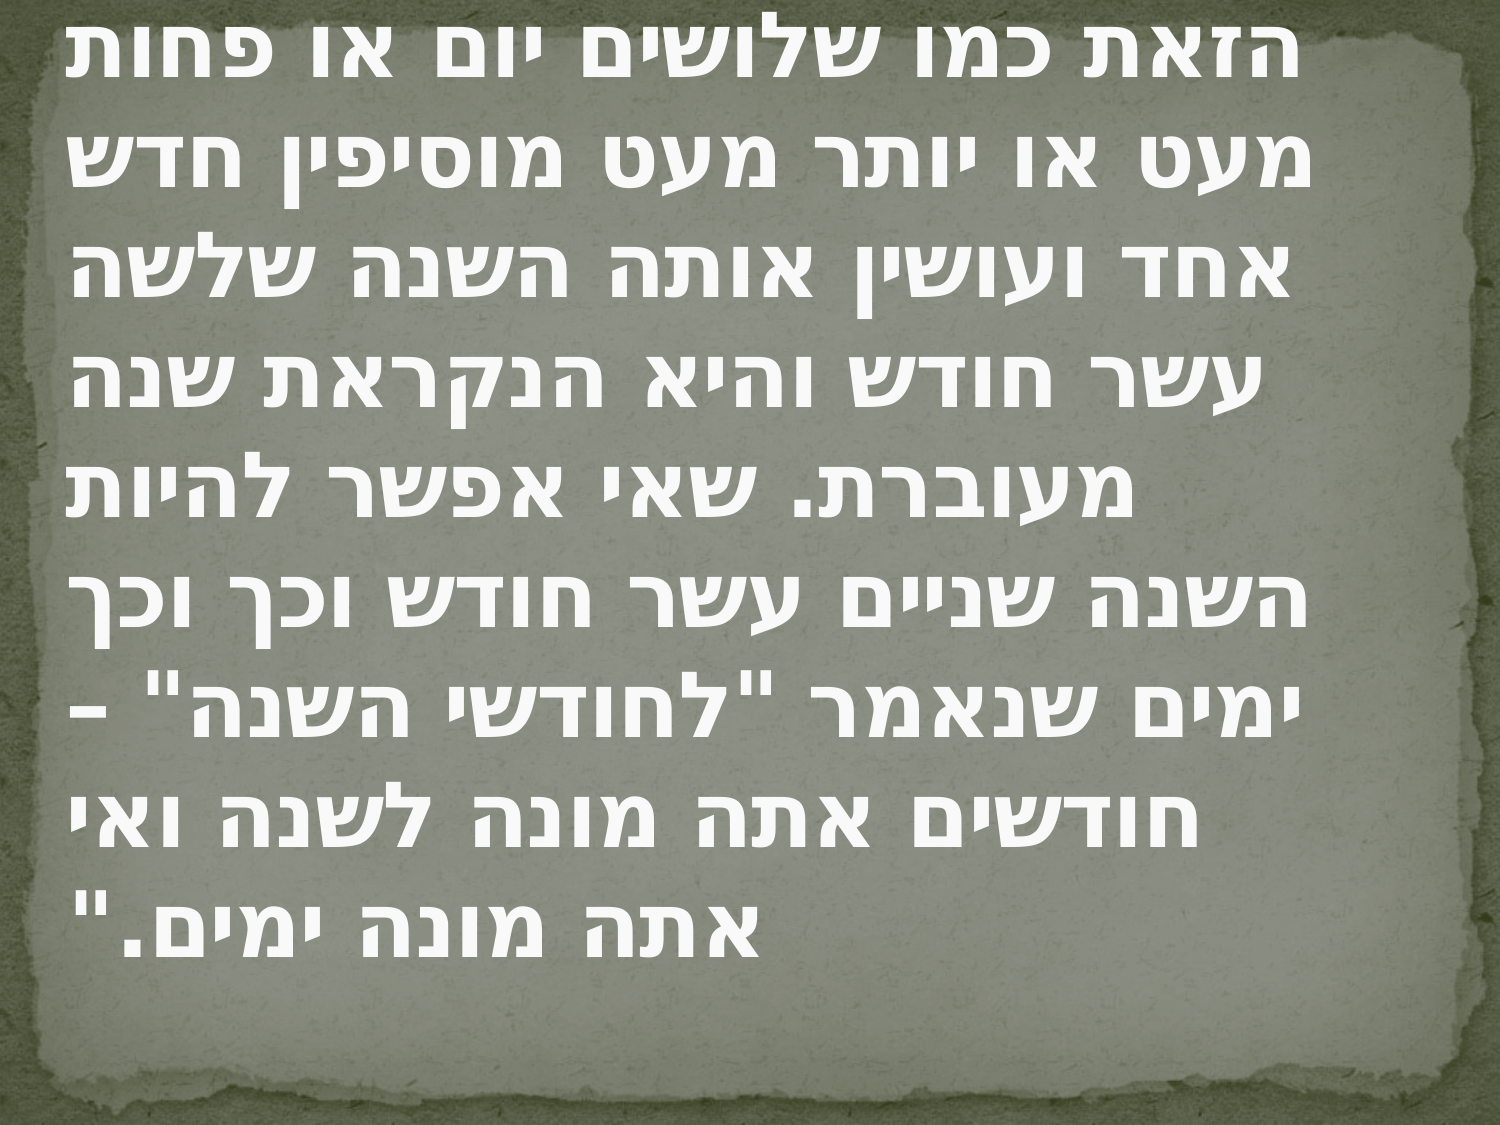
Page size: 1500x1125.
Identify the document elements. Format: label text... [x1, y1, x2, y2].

title "לפיכך כשיתקבץ מן התוספת הזאת כמו שלושים יום או פחות מעט או יותר מעט מוסיפין חדש אחד ועושין אותה השנה שלשה עשר חודש והיא הנקראת שנה מעוברת. שאי אפשר להיות השנה שניים עשר חודש וכך וכך ימים שנאמר "לחודשי השנה" – חודשים אתה מונה לשנה ואי אתה מונה ימים." [53, 893, 1404, 1094]
